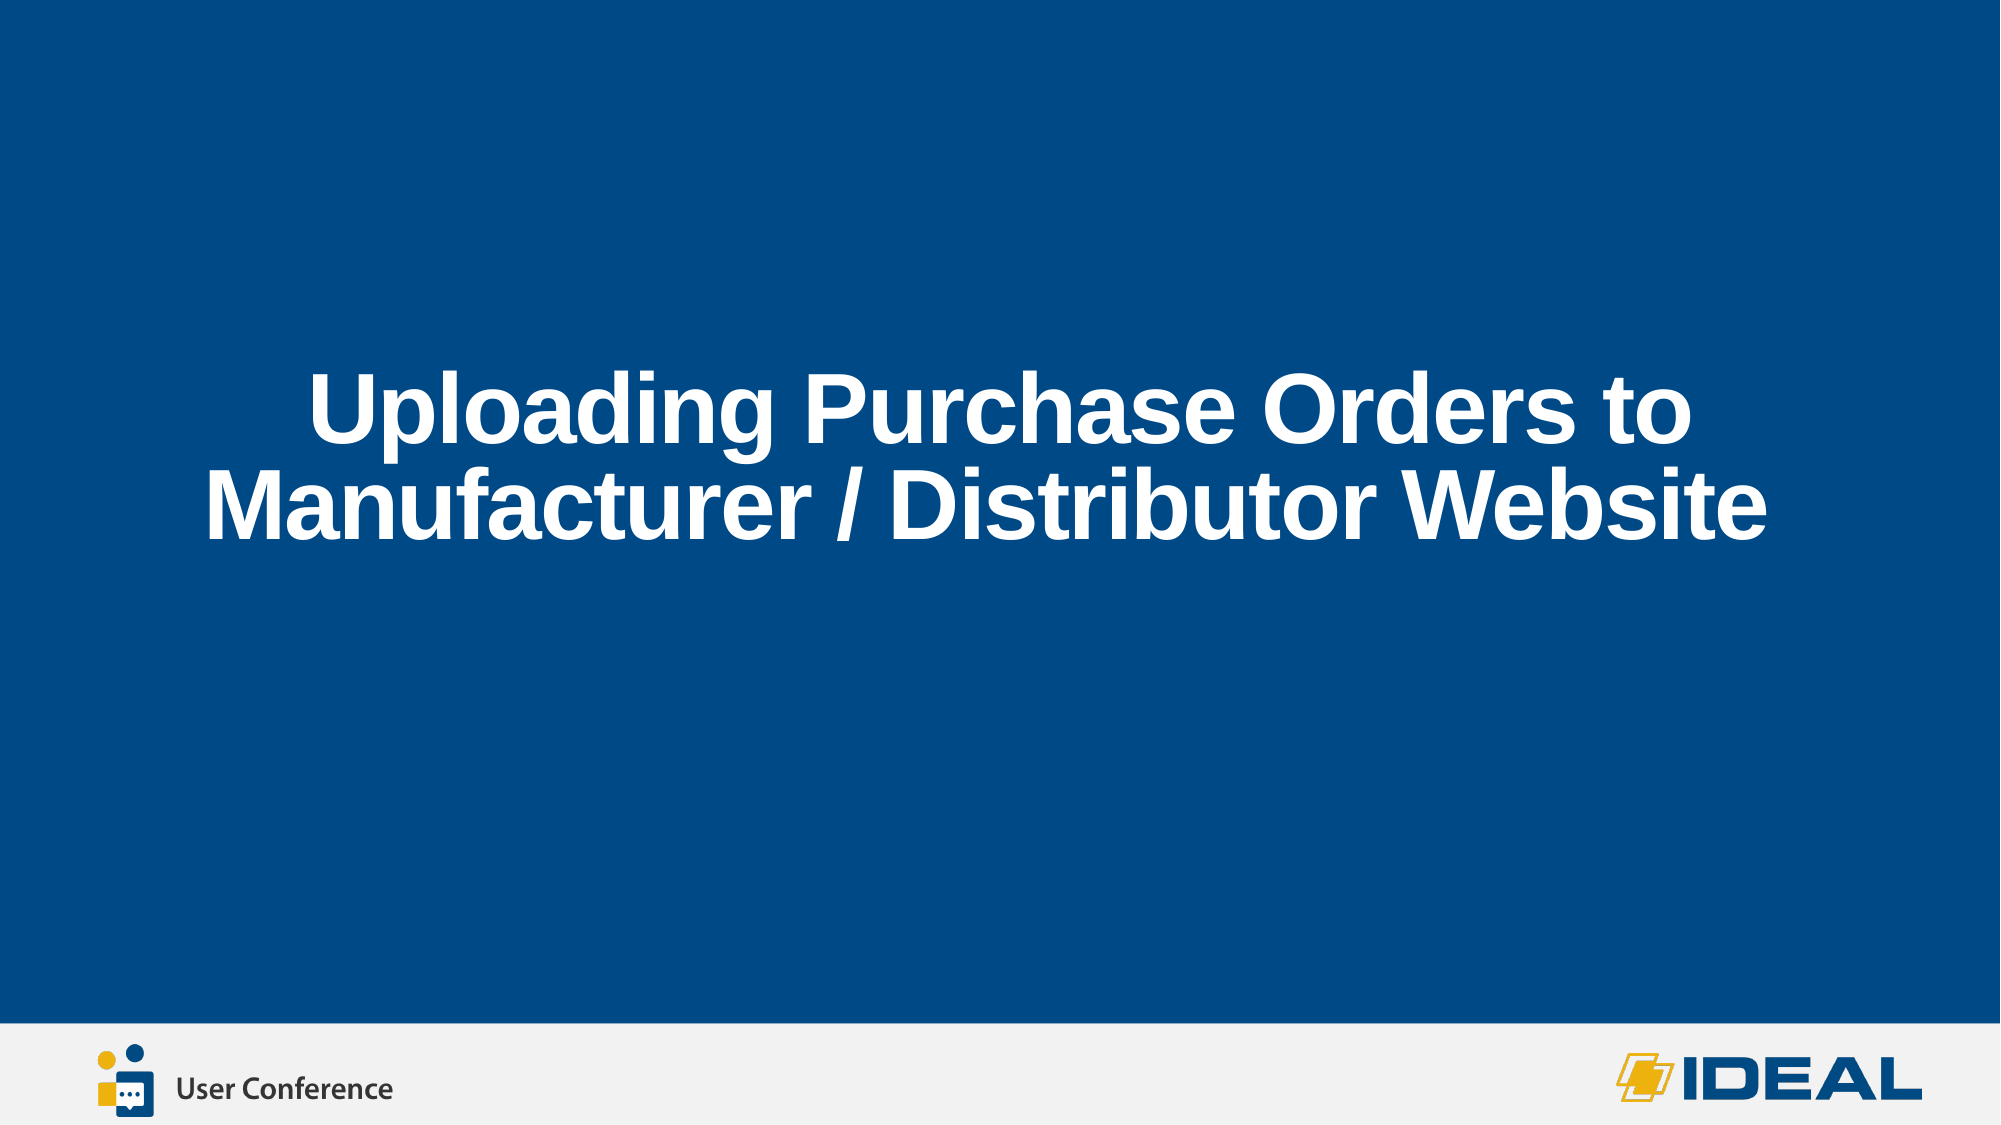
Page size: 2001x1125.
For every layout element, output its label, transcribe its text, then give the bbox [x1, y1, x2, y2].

picture [1616, 1053, 1922, 1102]
title Uploading Purchase Orders to Manufacturer / Distributor Website [0, 418, 2000, 606]
picture [97, 1044, 393, 1117]
